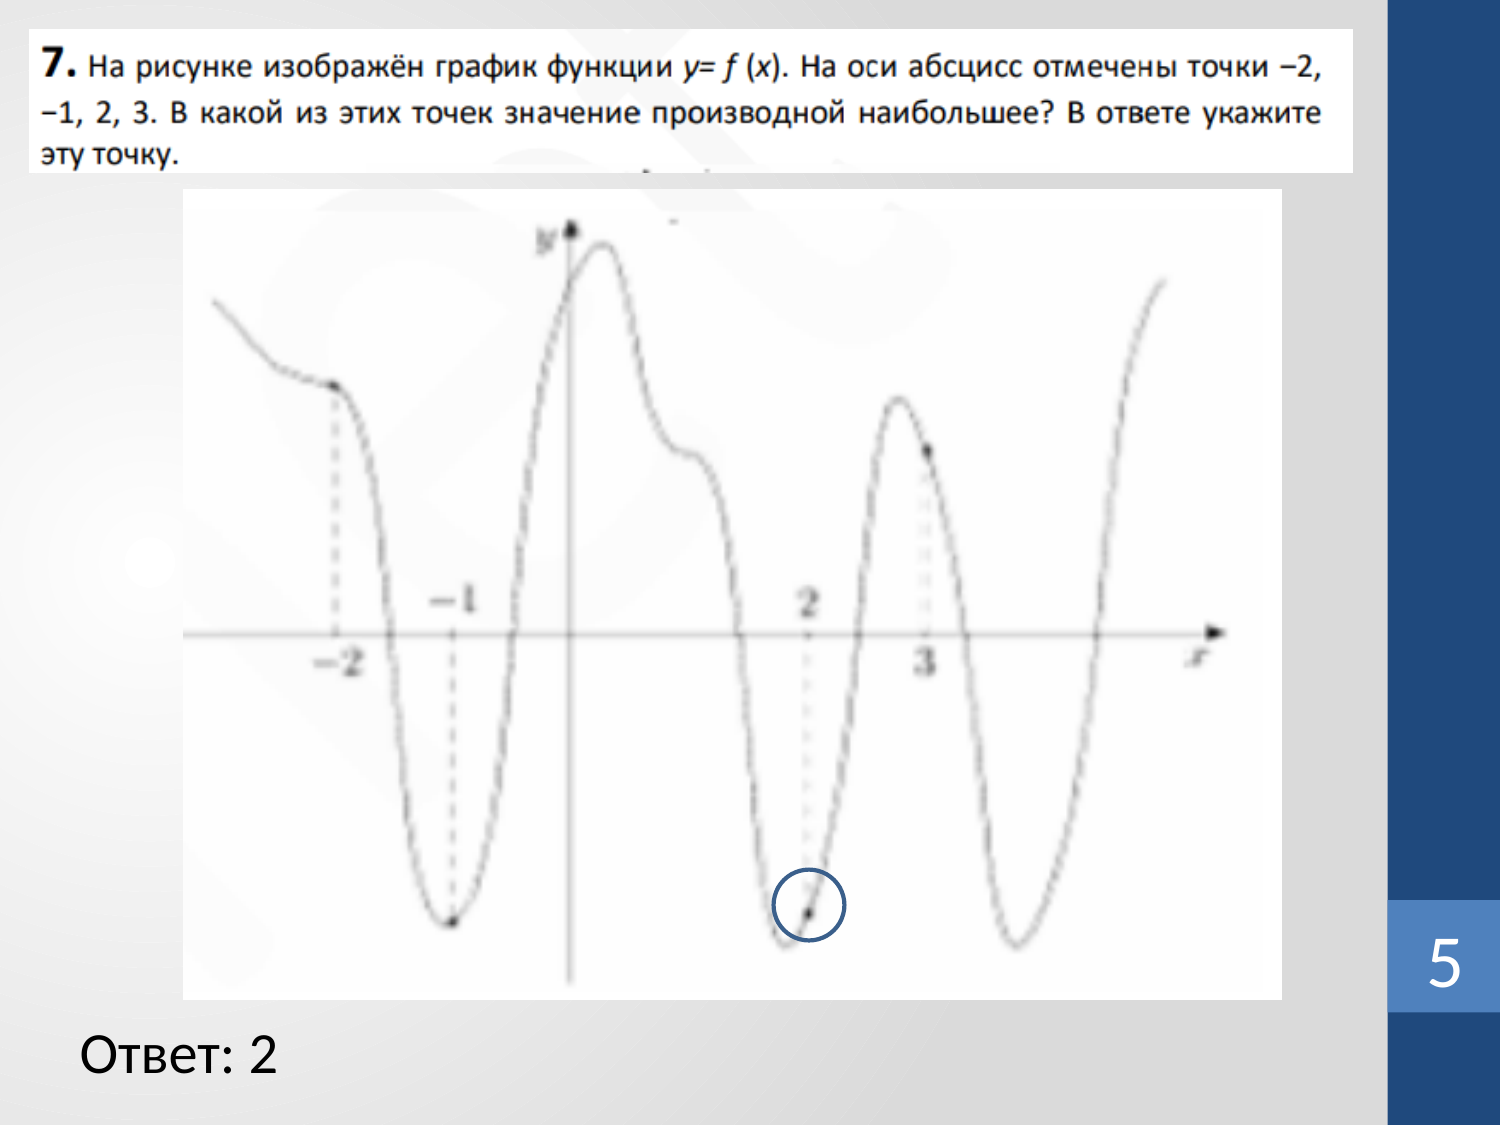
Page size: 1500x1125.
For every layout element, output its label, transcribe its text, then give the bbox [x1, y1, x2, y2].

picture [28, 28, 1353, 174]
text_box 5 [1411, 905, 1483, 1010]
picture [182, 188, 1282, 1000]
text_box Ответ: 2 [64, 1008, 440, 1093]
